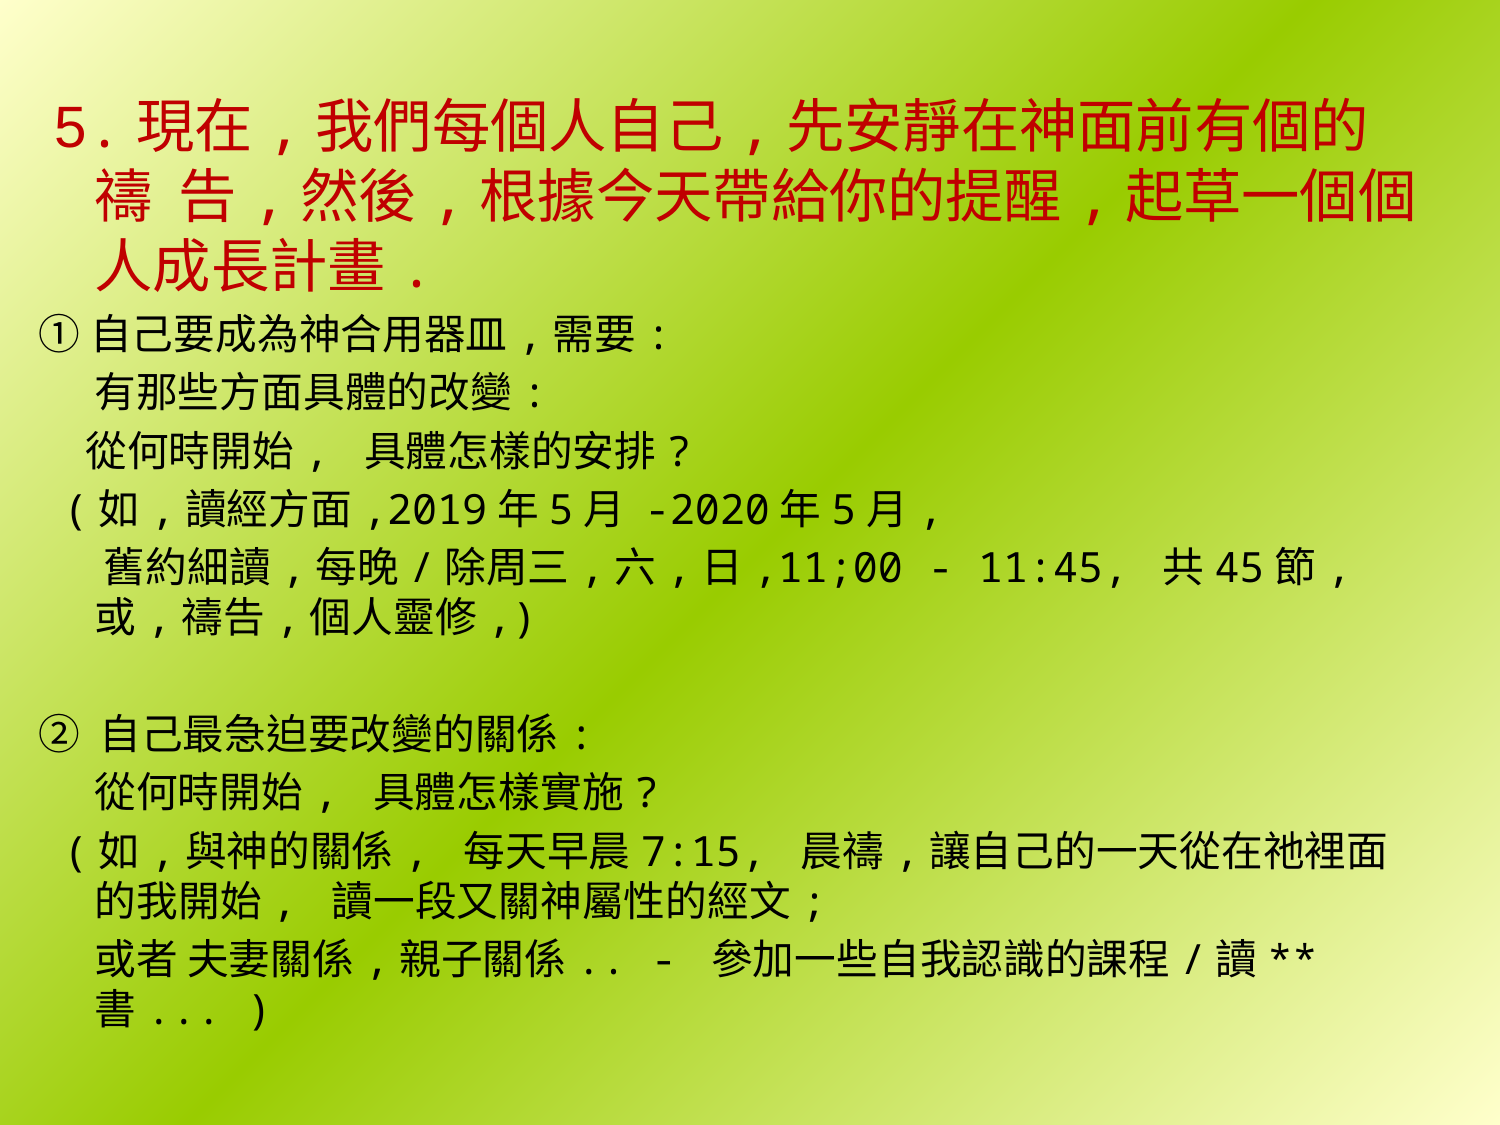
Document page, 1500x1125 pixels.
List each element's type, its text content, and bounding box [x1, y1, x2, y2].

list 5.現在,我們每個人自己,先安靜在神面前有個的禱 告,然後,根據今天帶給你的提醒,起草一個個人成長計畫. ①自己要成為神合用器皿,需要: 有那些方面具體的改變: 從何時開始, 具體怎樣的安排? (如,讀經方面,2019年5月 -2020年5月, 舊約細讀,每晚/除周三,六,日,11;00 - 11:45, 共45節, 或,禱告,個人靈修,) ② 自己最急迫要改變的關係: 從何時開始, 具體怎樣實施? (如,與神的關係, 每天早晨7:15, 晨禱,讓自己的一天從在祂裡面的我開始, 讀一段又關神屬性的經文; 或者 夫妻關係,親子關係.. - 參加一些自我認識的課程/讀**書... ) [23, 81, 1442, 1032]
